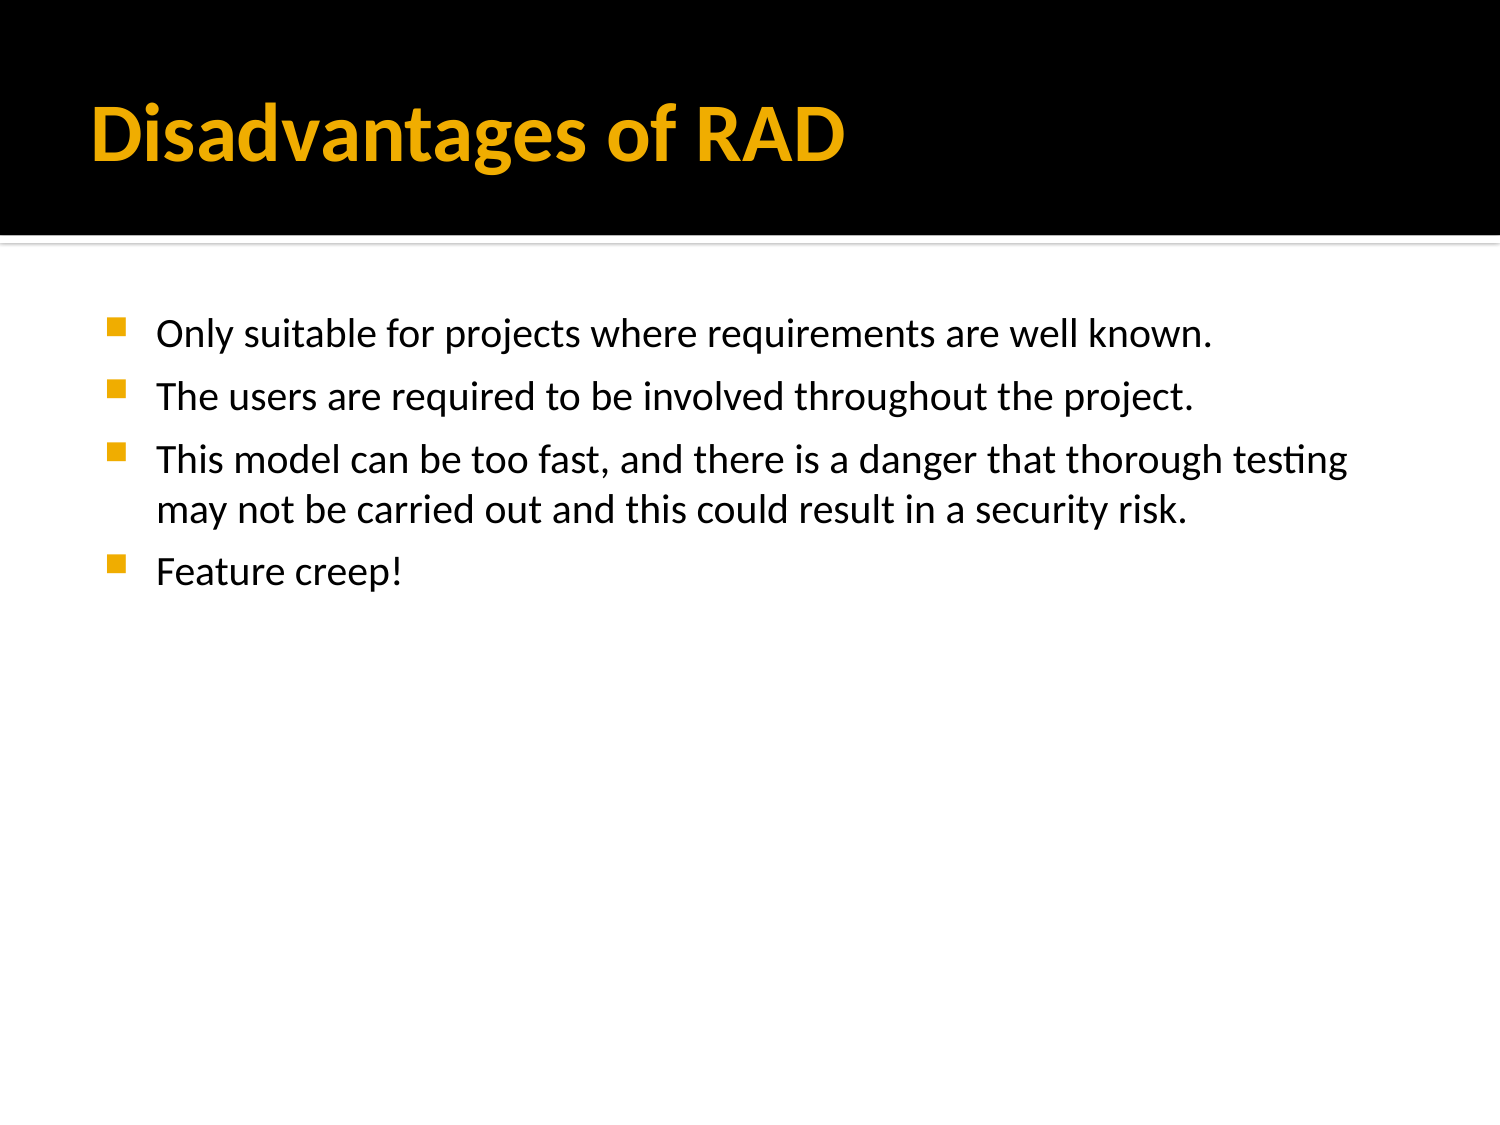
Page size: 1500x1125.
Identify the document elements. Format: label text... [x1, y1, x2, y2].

list Only suitable for projects where requirements are well known. The users are required to be involved throughout the project. This model can be too fast, and there is a danger that thorough testing may not be carried out and this could result in a security risk. Feature creep! [75, 291, 1425, 1100]
title Disadvantages of RAD [75, 25, 1425, 231]
